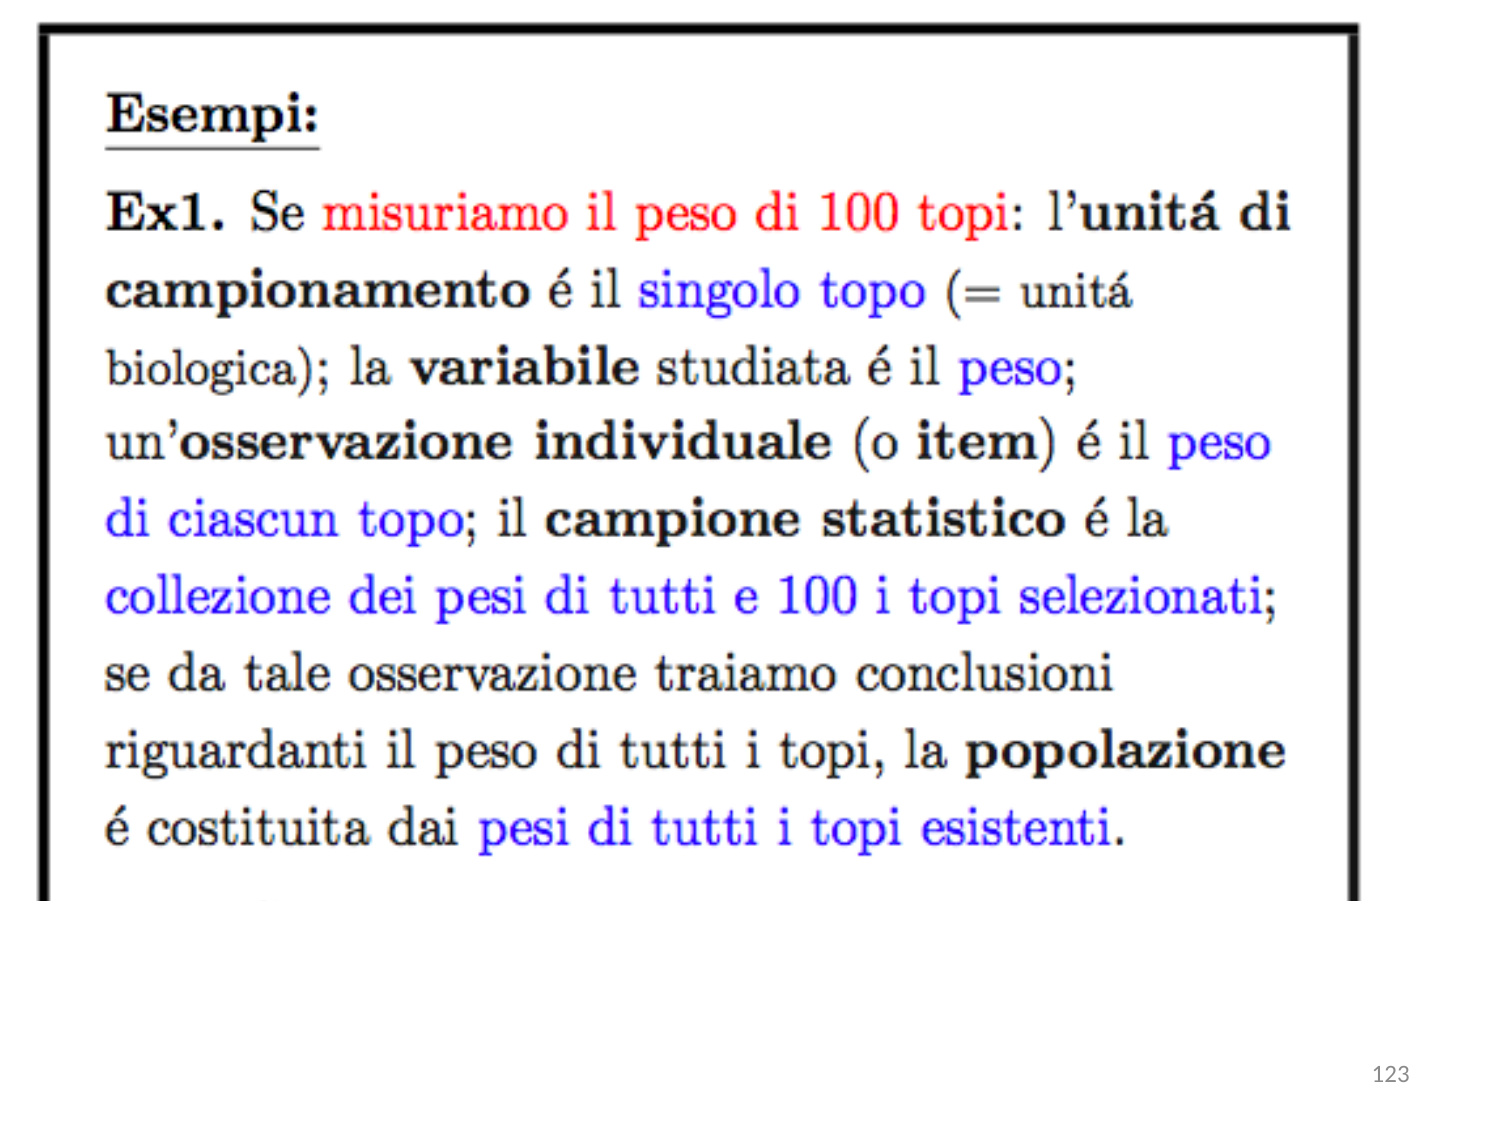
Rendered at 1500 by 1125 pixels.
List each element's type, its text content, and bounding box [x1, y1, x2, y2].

picture [0, 0, 1500, 901]
slide_number 123 [1074, 1042, 1425, 1103]
